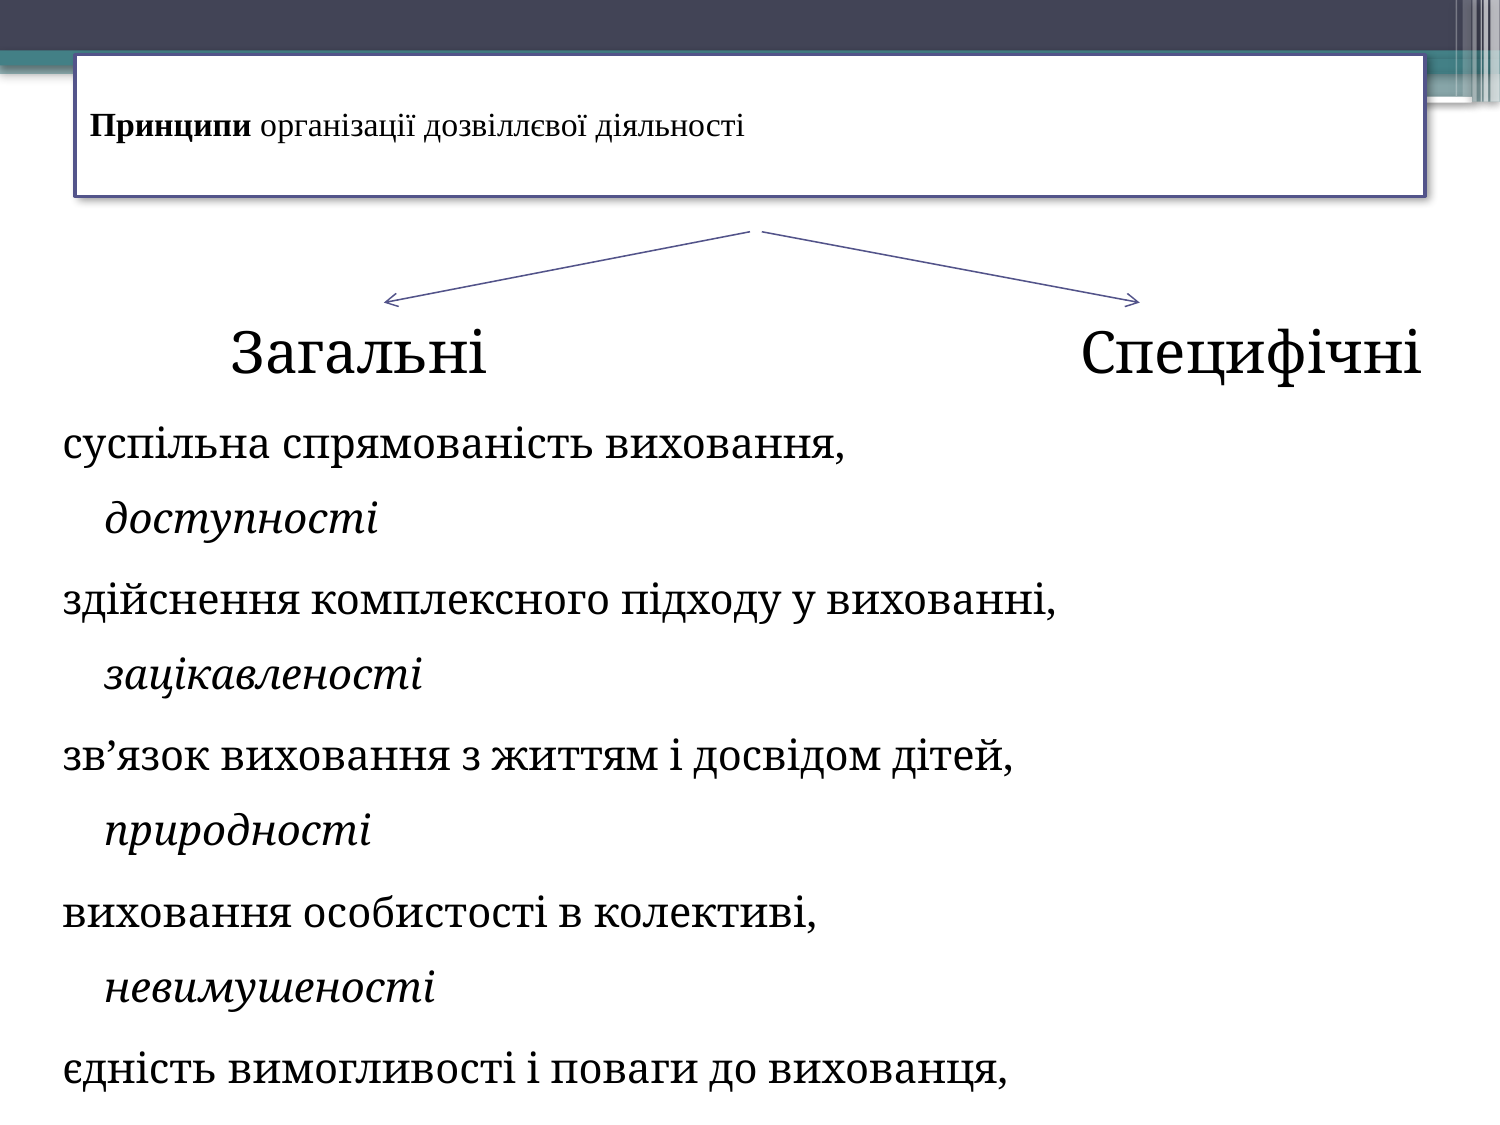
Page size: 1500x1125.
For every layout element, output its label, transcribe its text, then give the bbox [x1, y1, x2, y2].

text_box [383, 231, 751, 303]
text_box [761, 231, 1141, 303]
title Принципи організації дозвіллєвої діяльності [73, 53, 1427, 198]
list Загальні Специфічні суспільна спрямованість виховання, доступності здійснення комплексного підходу у вихованні, зацікавленості зв’язок виховання з життям і досвідом дітей, природності виховання особистості в колективі, невимушеності єдність вимогливості і поваги до вихованця, спонтанності врахування вікових та індивідуальних особливостей [29, 231, 1471, 1079]
